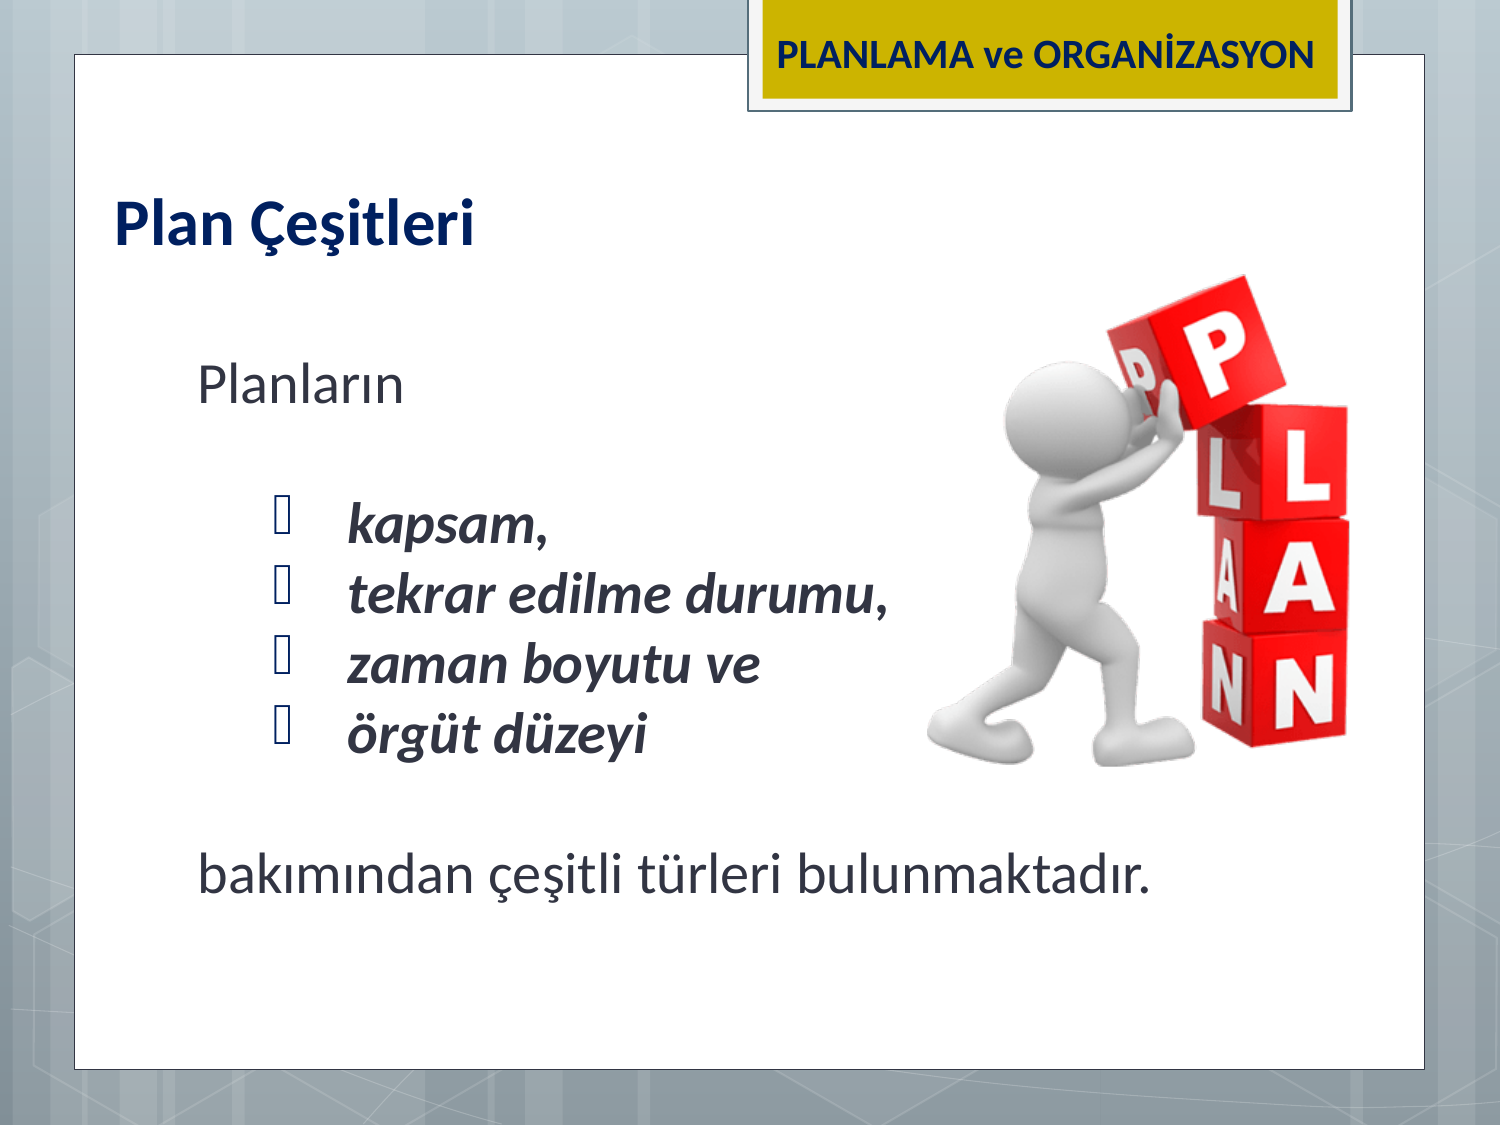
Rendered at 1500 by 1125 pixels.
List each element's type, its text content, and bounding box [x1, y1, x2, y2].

text_box Plan Çeşitleri [100, 171, 1199, 266]
text_box Planların kapsam, tekrar edilme durumu, zaman boyutu ve örgüt düzeyi bakımından çeşitli türleri bulunmaktadır. [182, 338, 1270, 913]
text_box PLANLAMA ve ORGANİZASYON [761, 19, 1388, 84]
picture [926, 263, 1378, 800]
